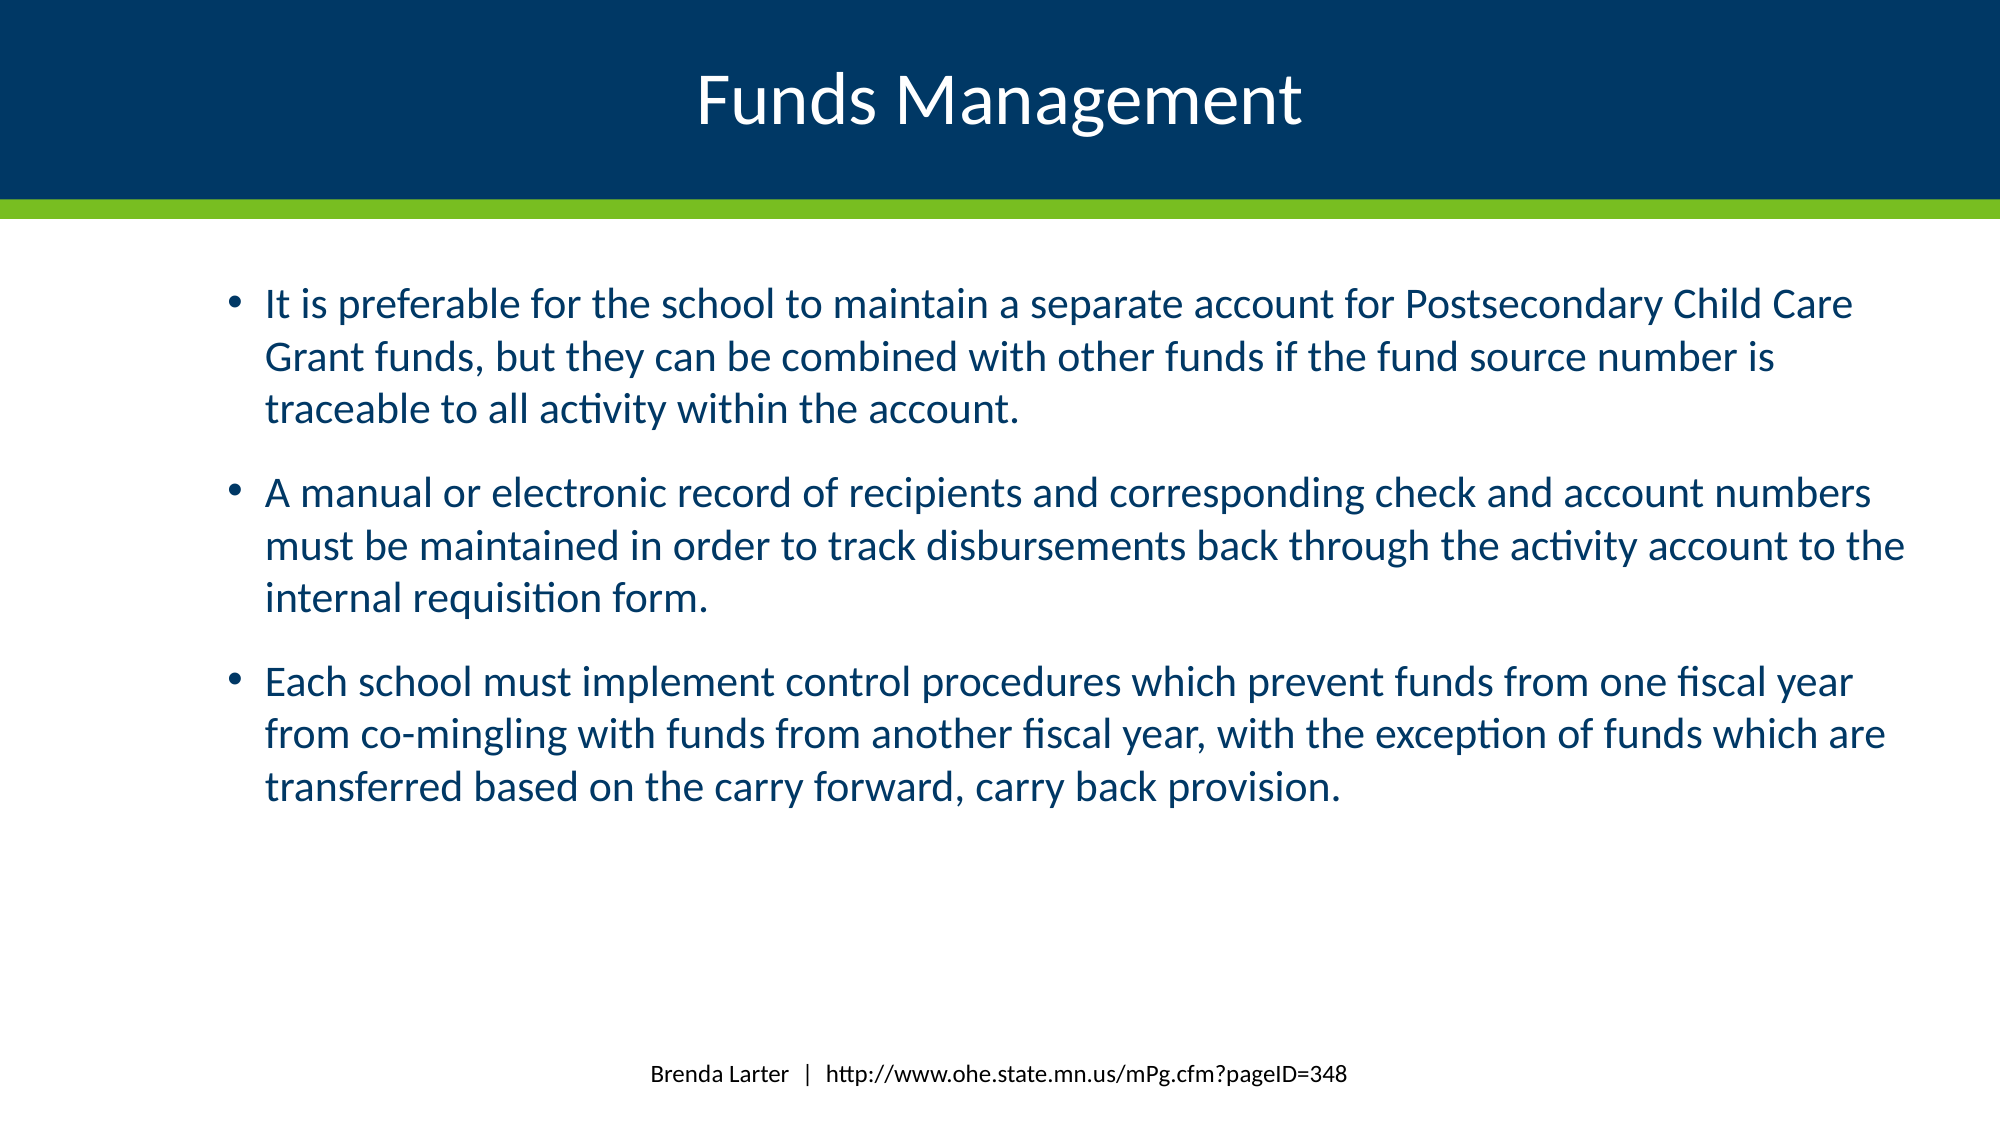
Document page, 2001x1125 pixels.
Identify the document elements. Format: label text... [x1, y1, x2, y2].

title Funds Management [137, 24, 1863, 175]
footer Brenda Larter | http://www.ohe.state.mn.us/mPg.cfm?pageID=348 [541, 1042, 1459, 1103]
list It is preferable for the school to maintain a separate account for Postsecondary Child Care Grant funds, but they can be combined with other funds if the fund source number is traceable to all activity within the account. A manual or electronic record of recipients and corresponding check and account numbers must be maintained in order to track disbursements back through the activity account to the internal requisition form. Each school must implement control procedures which prevent funds from one fiscal year from co-mingling with funds from another fiscal year, with the exception of funds which are transferred based on the carry forward, carry back provision. [137, 267, 1931, 1052]
